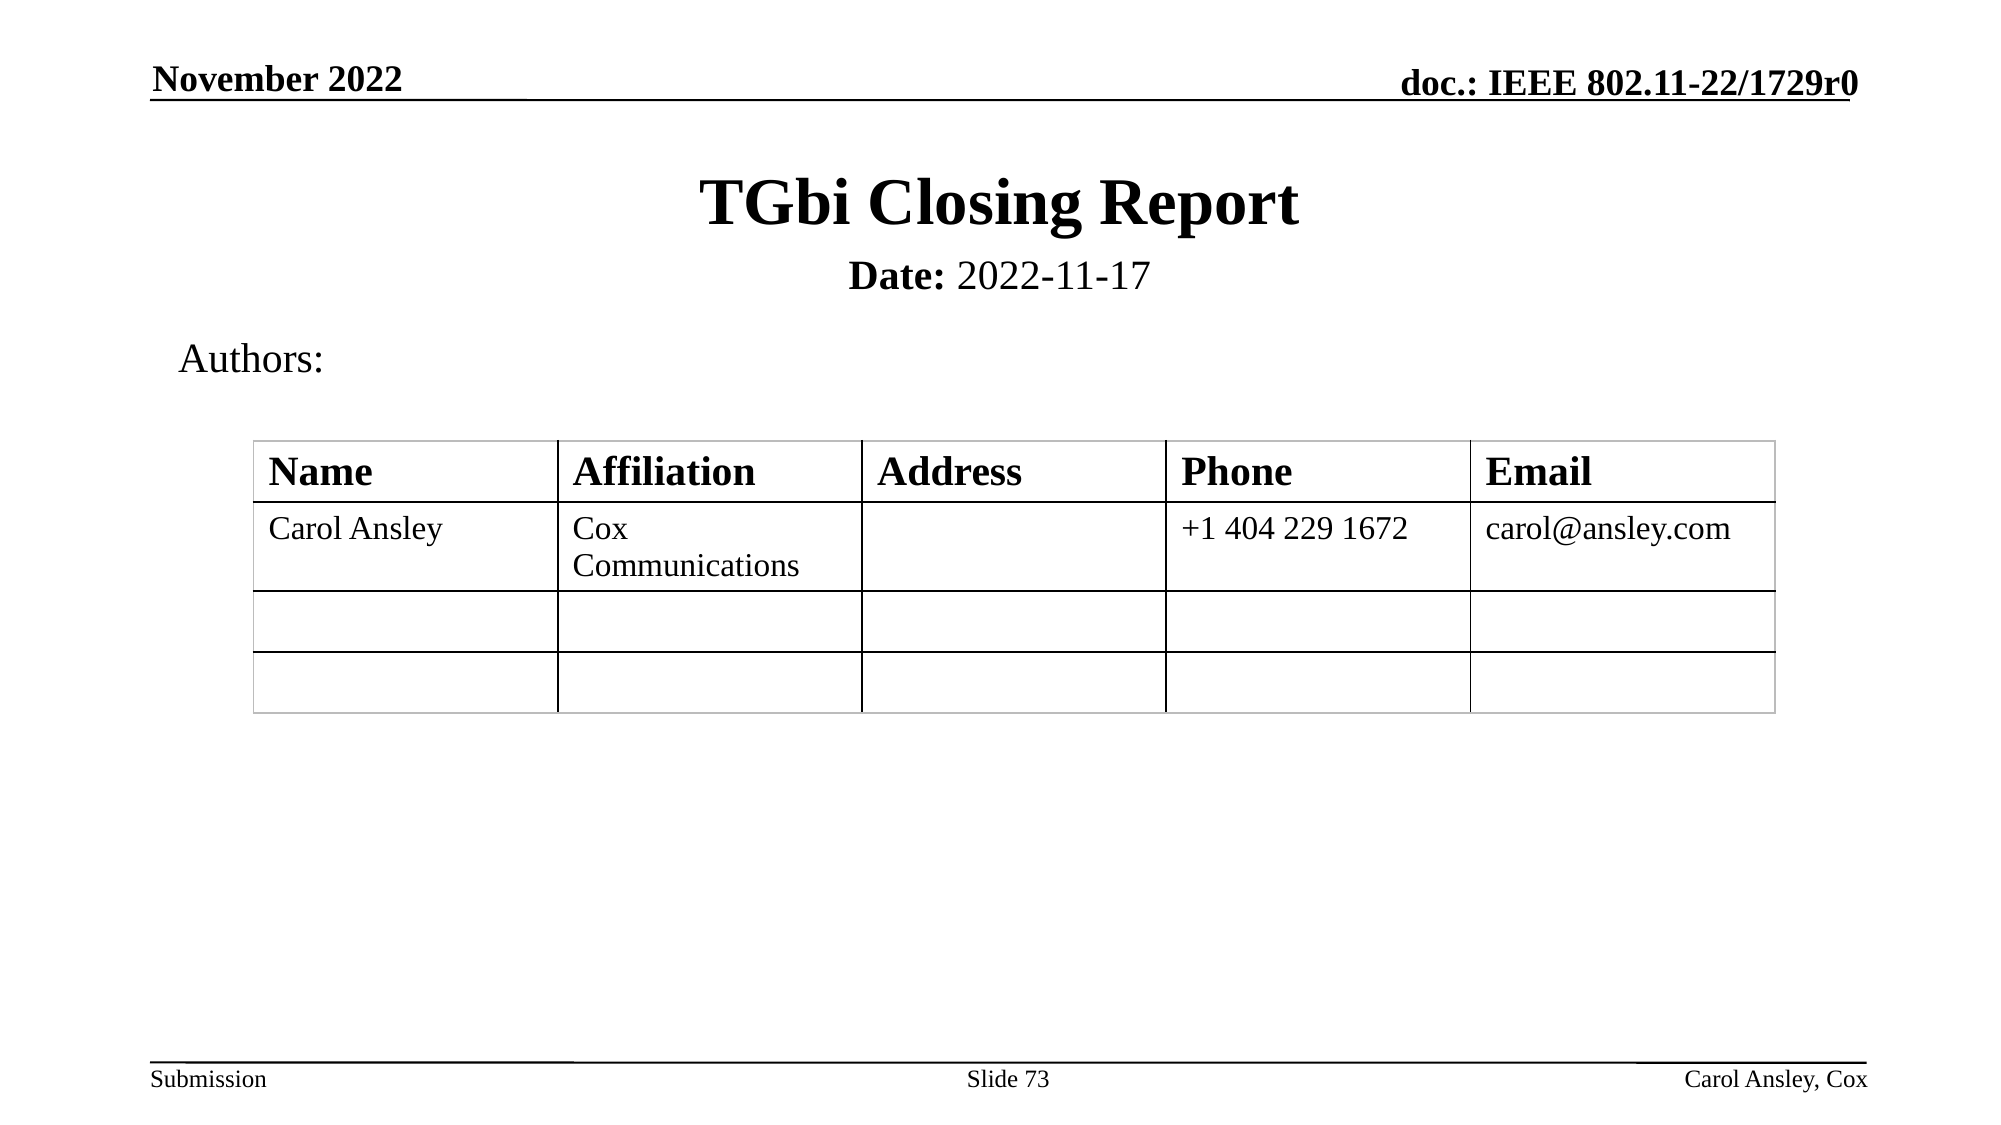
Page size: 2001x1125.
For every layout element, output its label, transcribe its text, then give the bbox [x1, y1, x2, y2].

table_cell [1167, 653, 1470, 712]
table_header Email [1471, 442, 1774, 501]
table_cell [863, 592, 1165, 651]
table_cell [1167, 592, 1470, 651]
table_cell Carol Ansley [254, 503, 557, 590]
table_cell [559, 592, 861, 651]
table_cell [1471, 653, 1774, 712]
table_cell [1471, 592, 1774, 651]
table_cell [559, 653, 861, 712]
title TGbi Closing Report [149, 76, 1851, 319]
text_box Authors: [162, 323, 401, 387]
table_cell [863, 653, 1165, 712]
subtitle Date: 2022-11-17 [299, 239, 1701, 319]
table_cell [254, 653, 557, 712]
table_cell [254, 592, 557, 651]
table_cell carol@ansley.com [1471, 503, 1774, 590]
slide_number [152, 54, 563, 100]
slide_number Slide 73 [950, 1061, 1067, 1123]
table_cell +1 404 229 1672 [1167, 503, 1470, 590]
footer Carol Ansley, Cox [1171, 1061, 1869, 1093]
table_header Address [863, 442, 1165, 501]
table_header Phone [1167, 442, 1470, 501]
table_header Affiliation [559, 442, 861, 501]
table_header Name [254, 442, 557, 501]
table_cell [863, 503, 1165, 590]
table_cell Cox Communications [559, 503, 861, 590]
